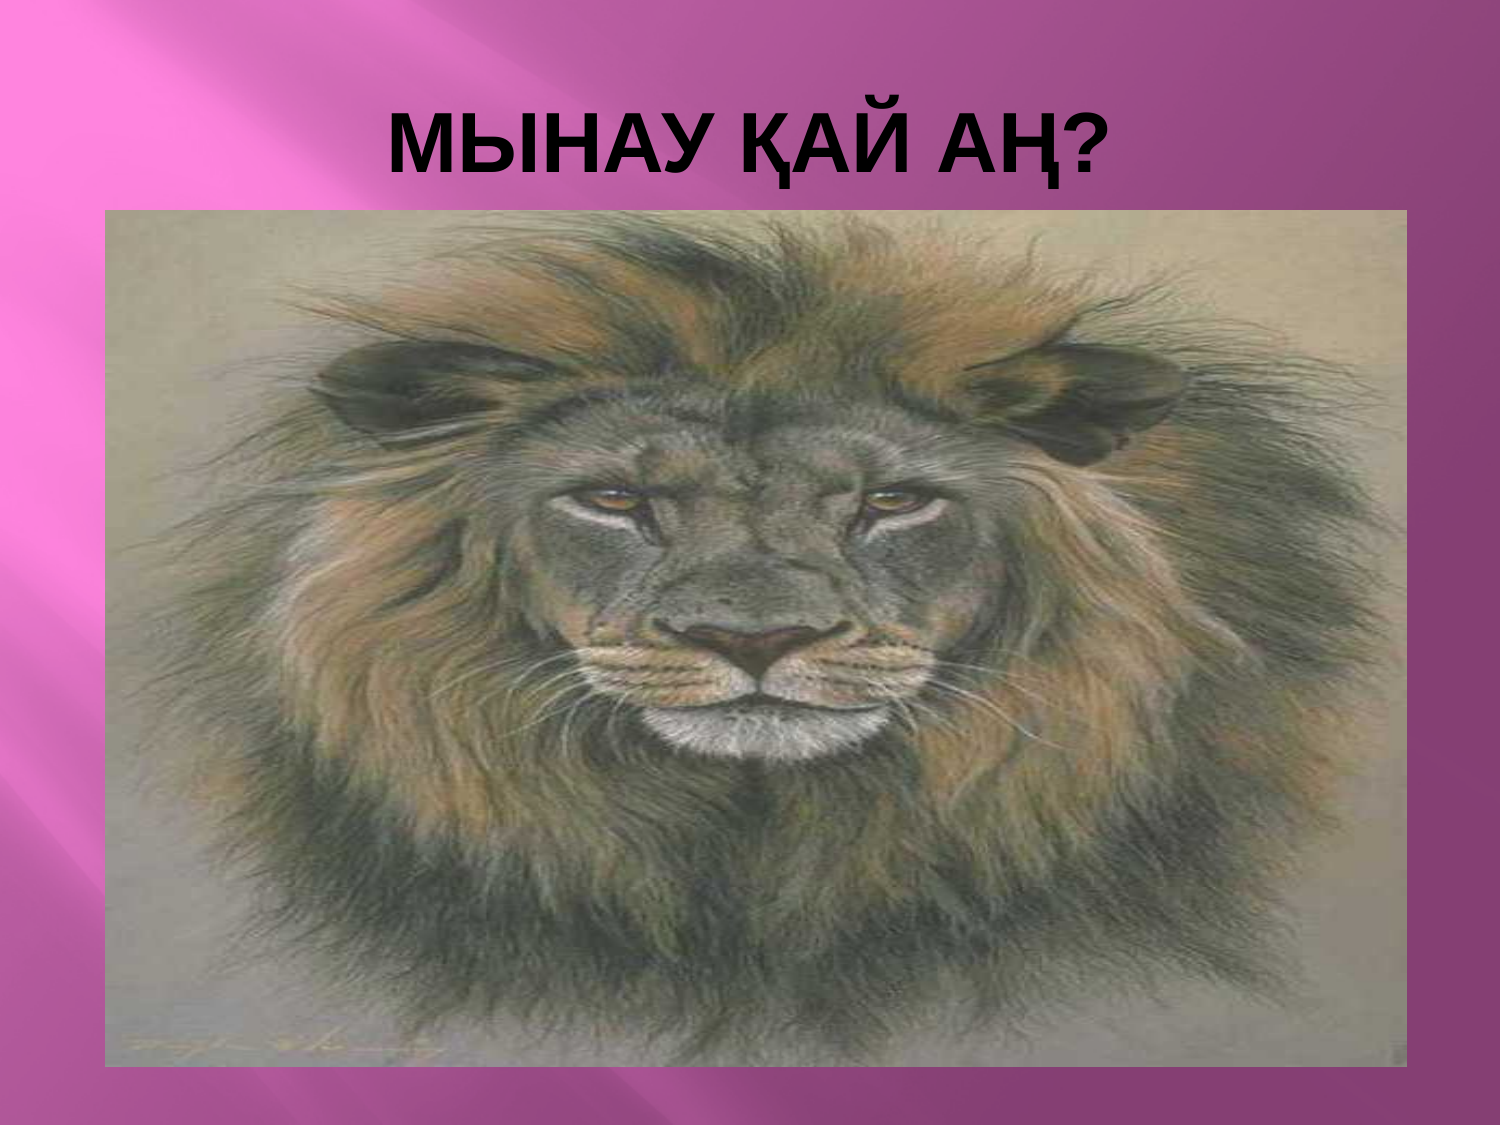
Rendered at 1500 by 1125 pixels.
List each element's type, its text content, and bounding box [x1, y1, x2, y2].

title МЫНАУ ҚАЙ АҢ? [75, 45, 1425, 233]
picture [105, 210, 1407, 1067]
